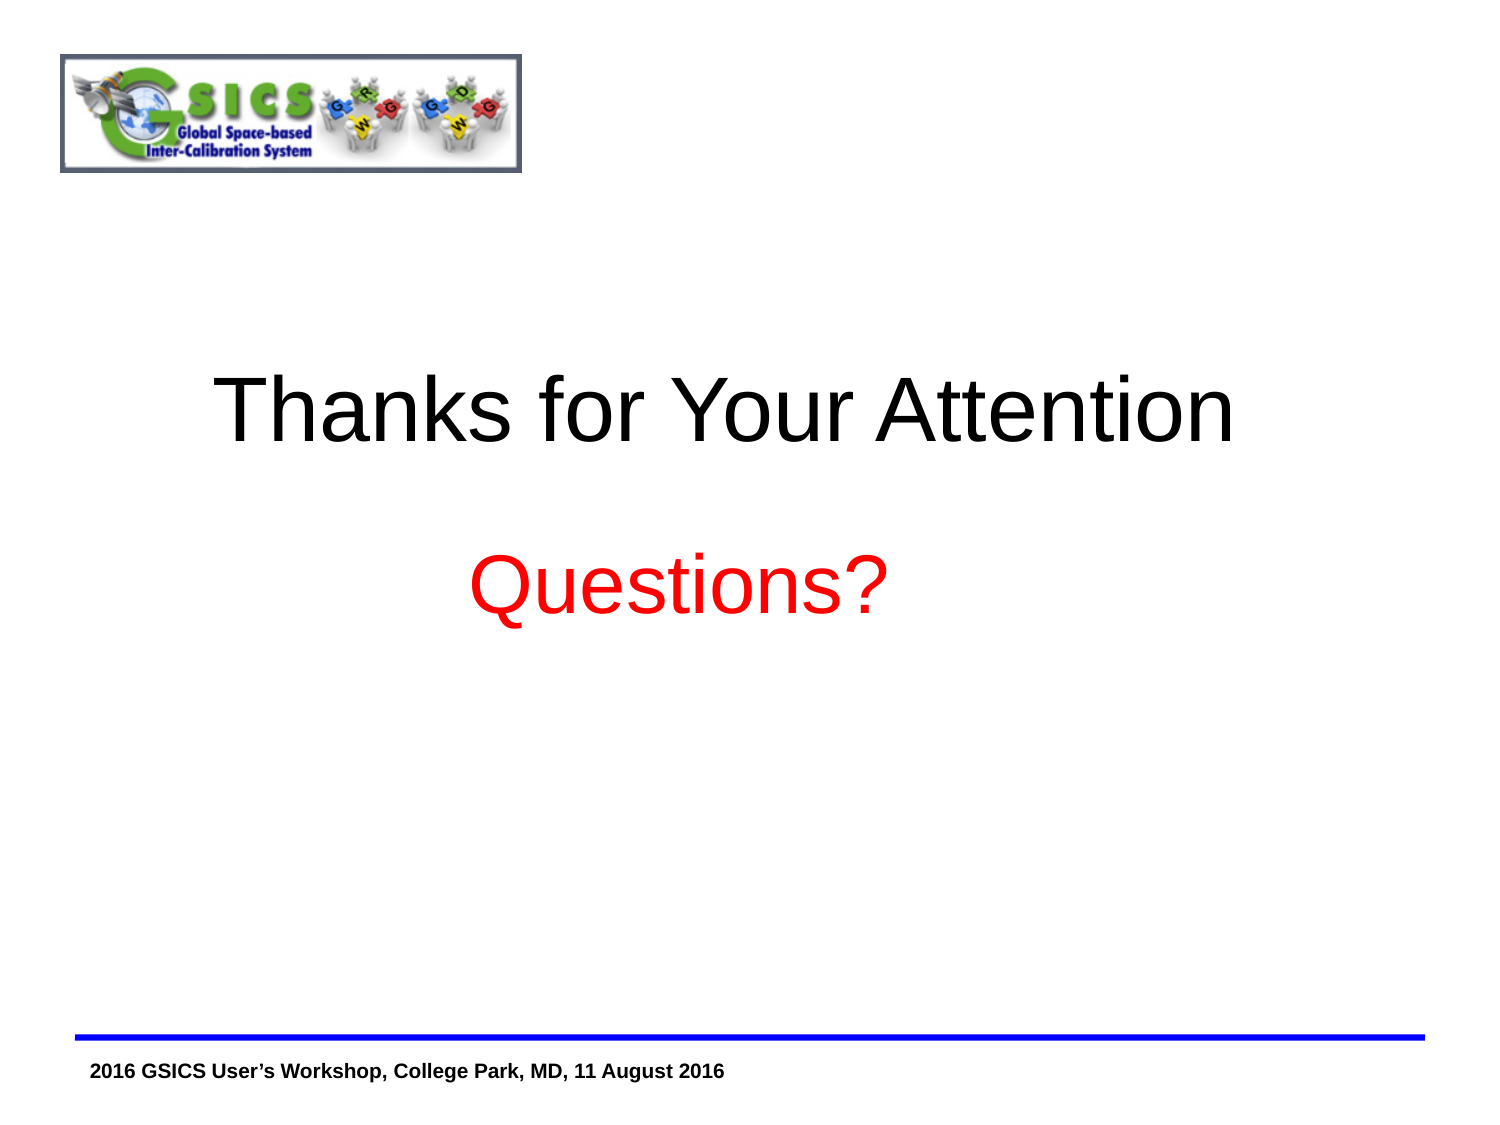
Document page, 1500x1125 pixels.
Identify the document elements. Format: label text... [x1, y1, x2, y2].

picture [60, 54, 522, 173]
text_box Questions? [454, 523, 906, 638]
title Thanks for Your Attention [88, 342, 1364, 584]
